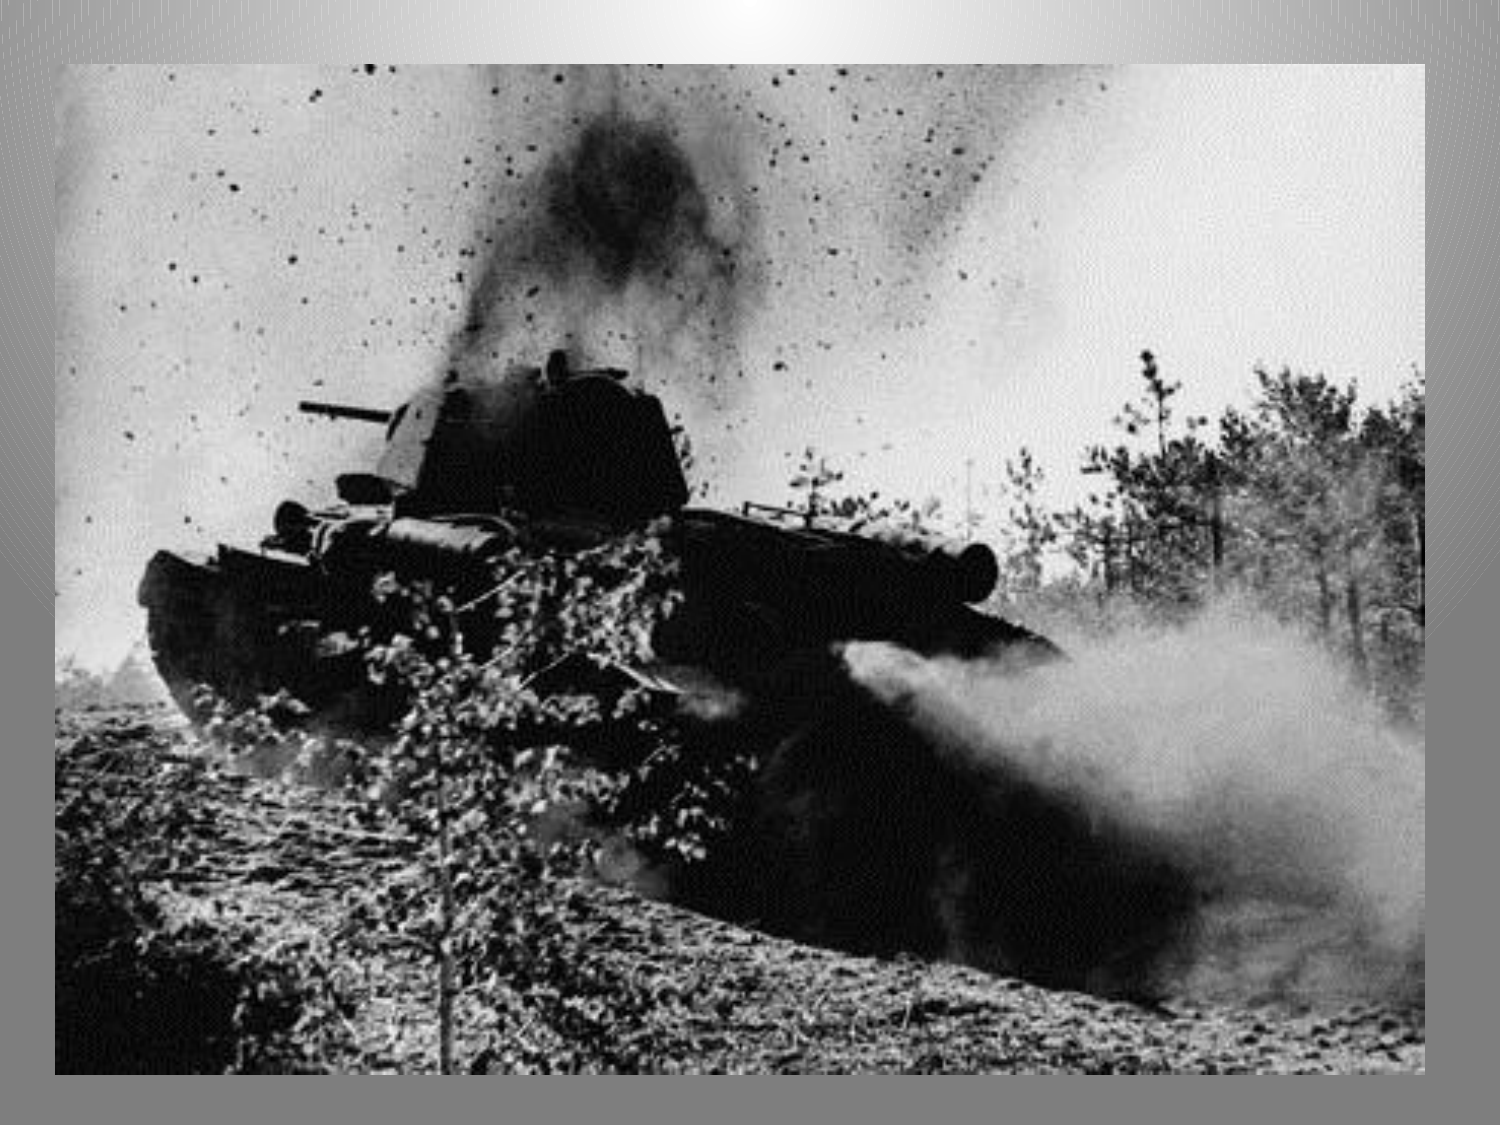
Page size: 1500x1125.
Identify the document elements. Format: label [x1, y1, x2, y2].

picture [55, 64, 1426, 1076]
